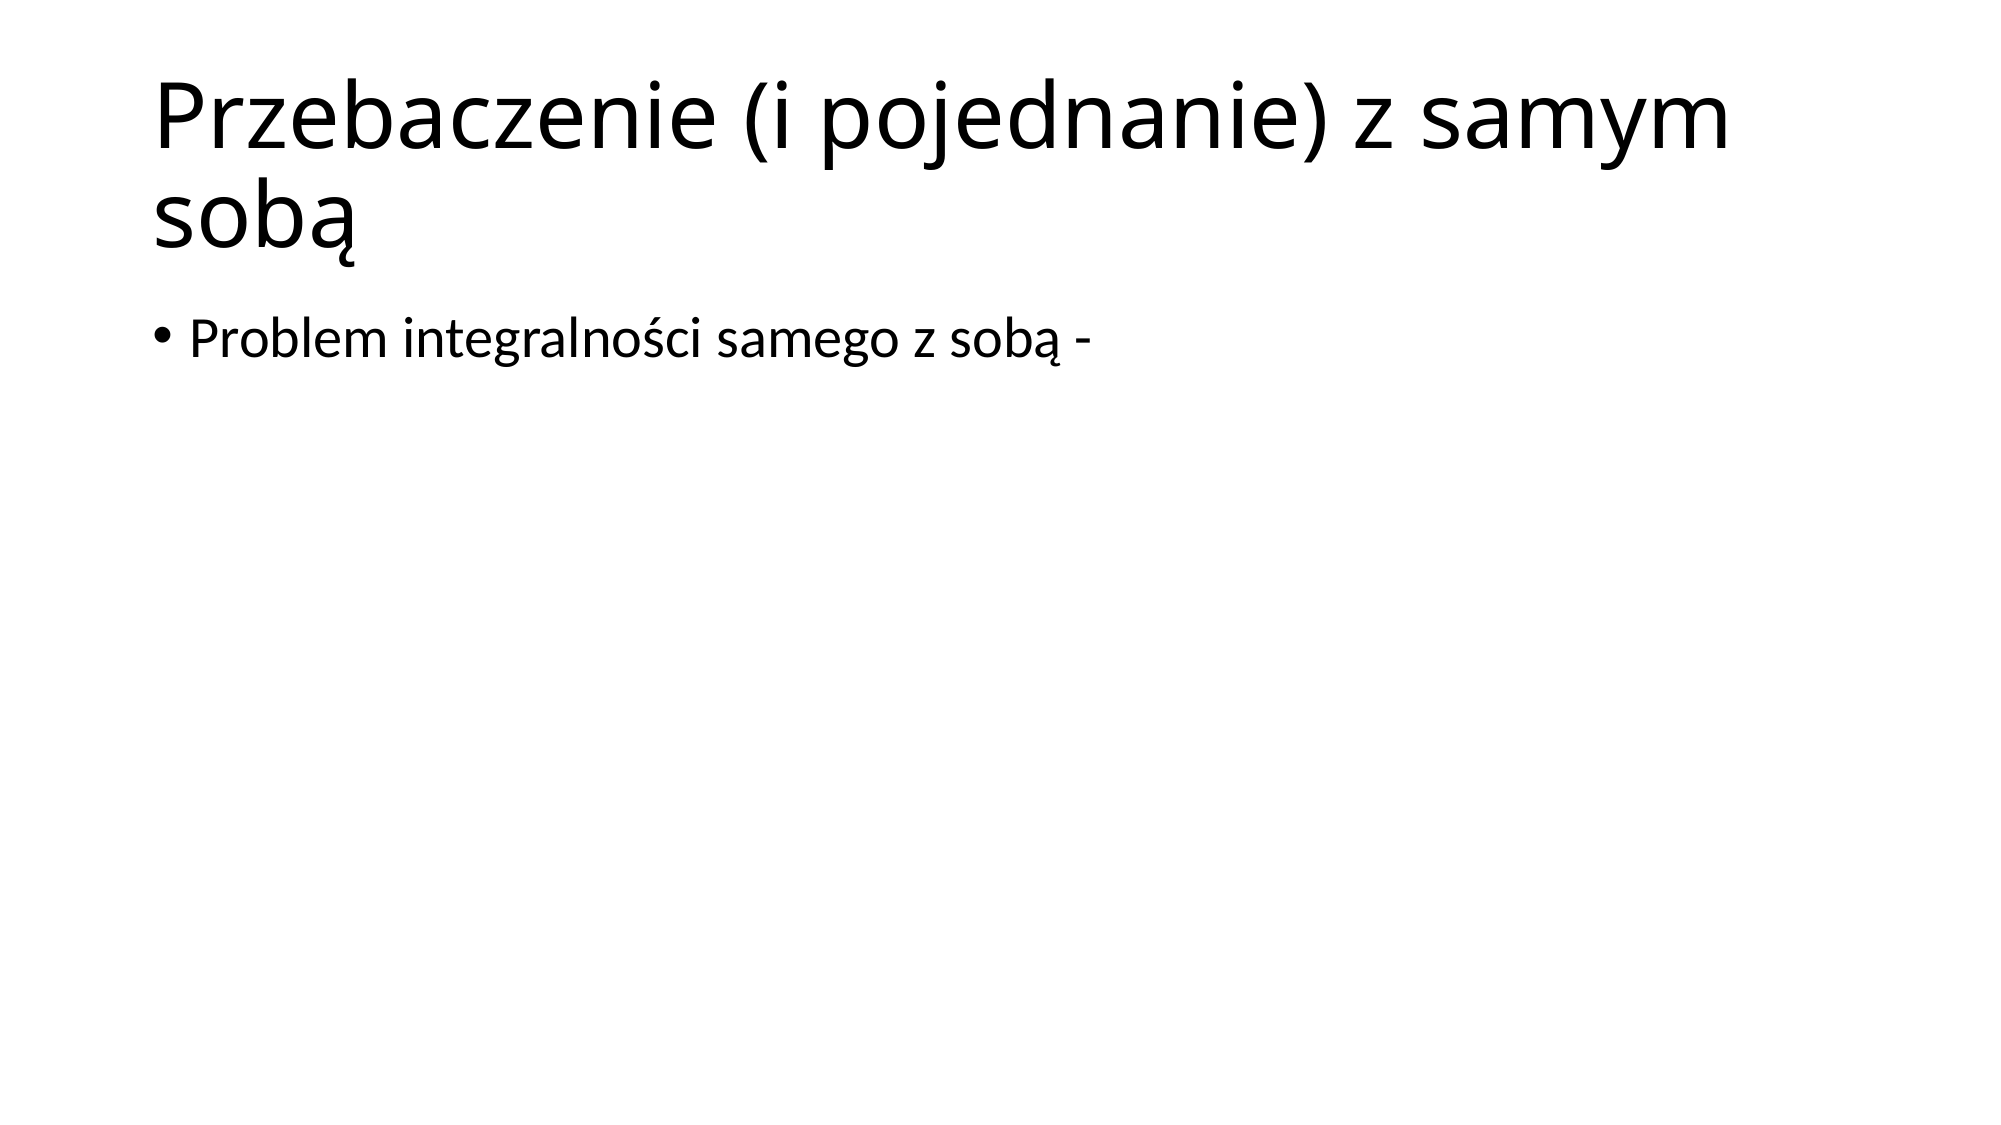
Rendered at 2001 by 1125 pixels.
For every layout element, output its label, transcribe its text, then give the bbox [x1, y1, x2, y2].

list Problem integralności samego z sobą - [137, 299, 1863, 1014]
title Przebaczenie (i pojednanie) z samym sobą [137, 59, 1863, 278]
